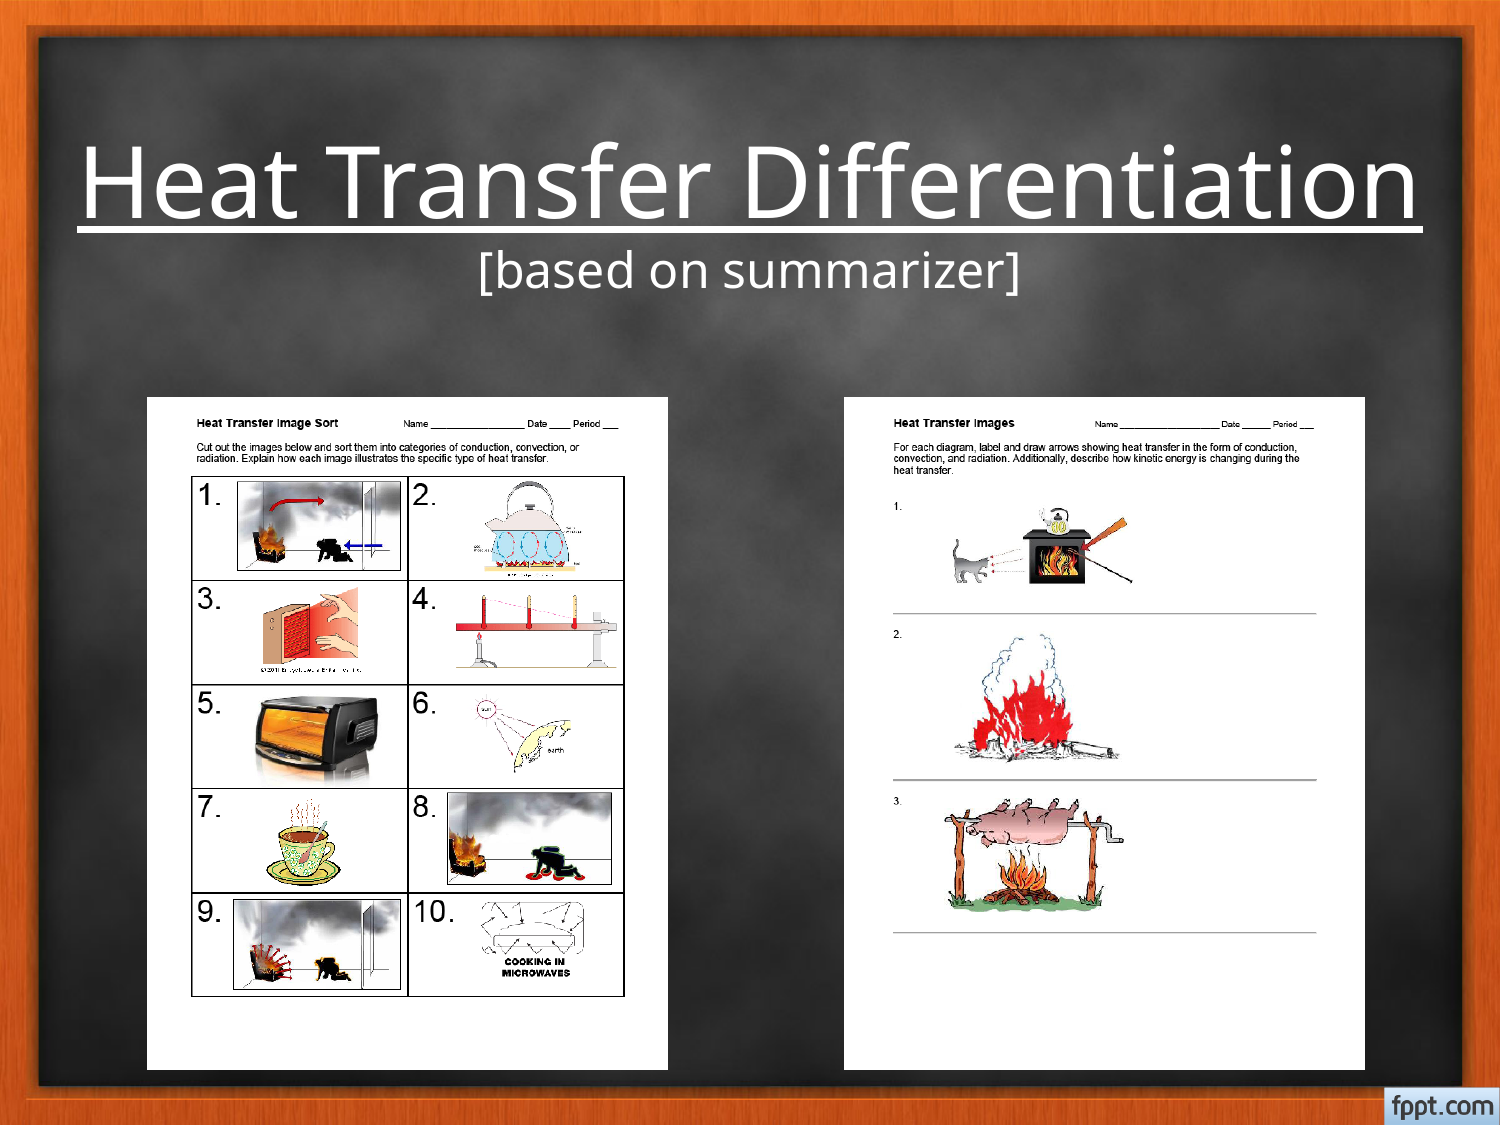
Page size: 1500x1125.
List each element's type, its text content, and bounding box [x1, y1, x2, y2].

picture [0, 0, 1500, 1125]
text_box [844, 396, 1365, 1070]
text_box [147, 396, 668, 1070]
text_box Heat Transfer Differentiation [based on summarizer] [41, 66, 1459, 350]
